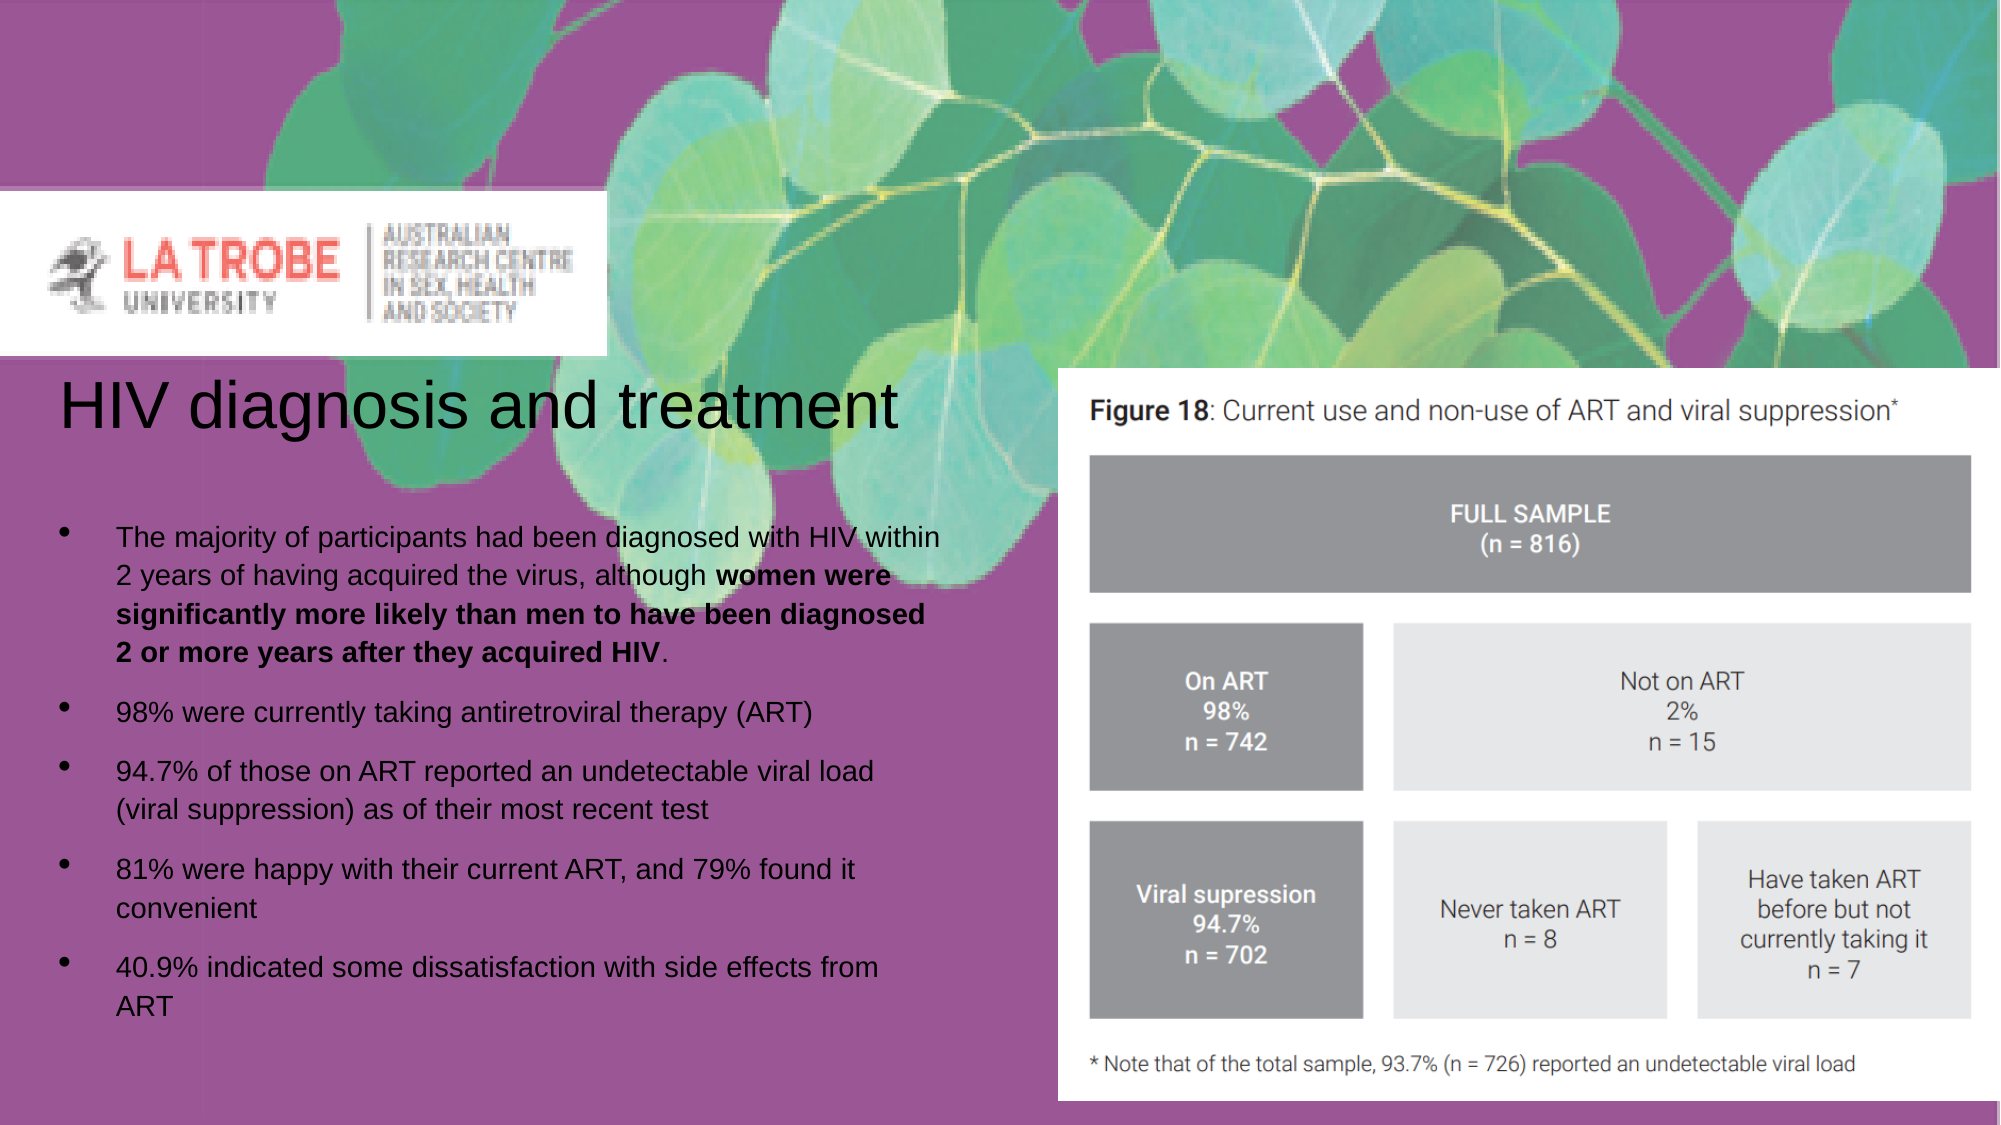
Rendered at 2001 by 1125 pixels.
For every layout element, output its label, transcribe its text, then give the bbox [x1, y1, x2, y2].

text_box HIV diagnosis and treatment [44, 354, 1088, 450]
text_box The majority of participants had been diagnosed with HIV within 2 years of having acquired the virus, although women were significantly more likely than men to have been diagnosed 2 or more years after they acquired HIV. 98% were currently taking antiretroviral therapy (ART) 94.7% of those on ART reported an undetectable viral load (viral suppression) as of their most recent test 81% were happy with their current ART, and 79% found it convenient 40.9% indicated some dissatisfaction with side effects from ART [44, 506, 958, 1044]
picture [1058, 368, 2000, 1101]
